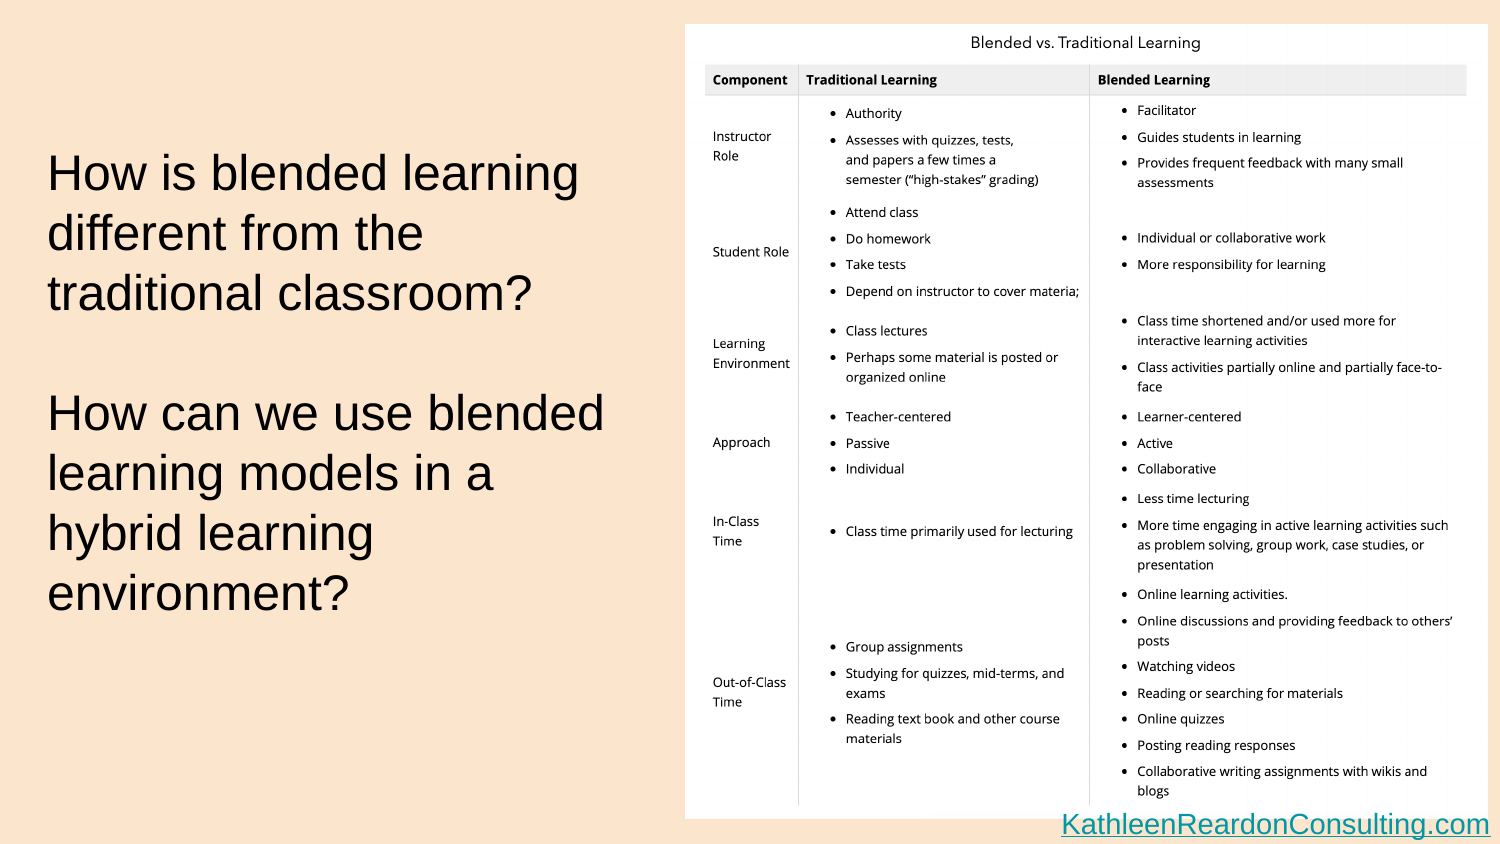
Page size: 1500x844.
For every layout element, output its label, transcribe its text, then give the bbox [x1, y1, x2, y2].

picture [685, 24, 1488, 819]
text_box How is blended learning different from the traditional classroom? How can we use blended learning models in a hybrid learning environment? [32, 125, 626, 633]
text_box KathleenReardonConsulting.com [989, 789, 1500, 844]
